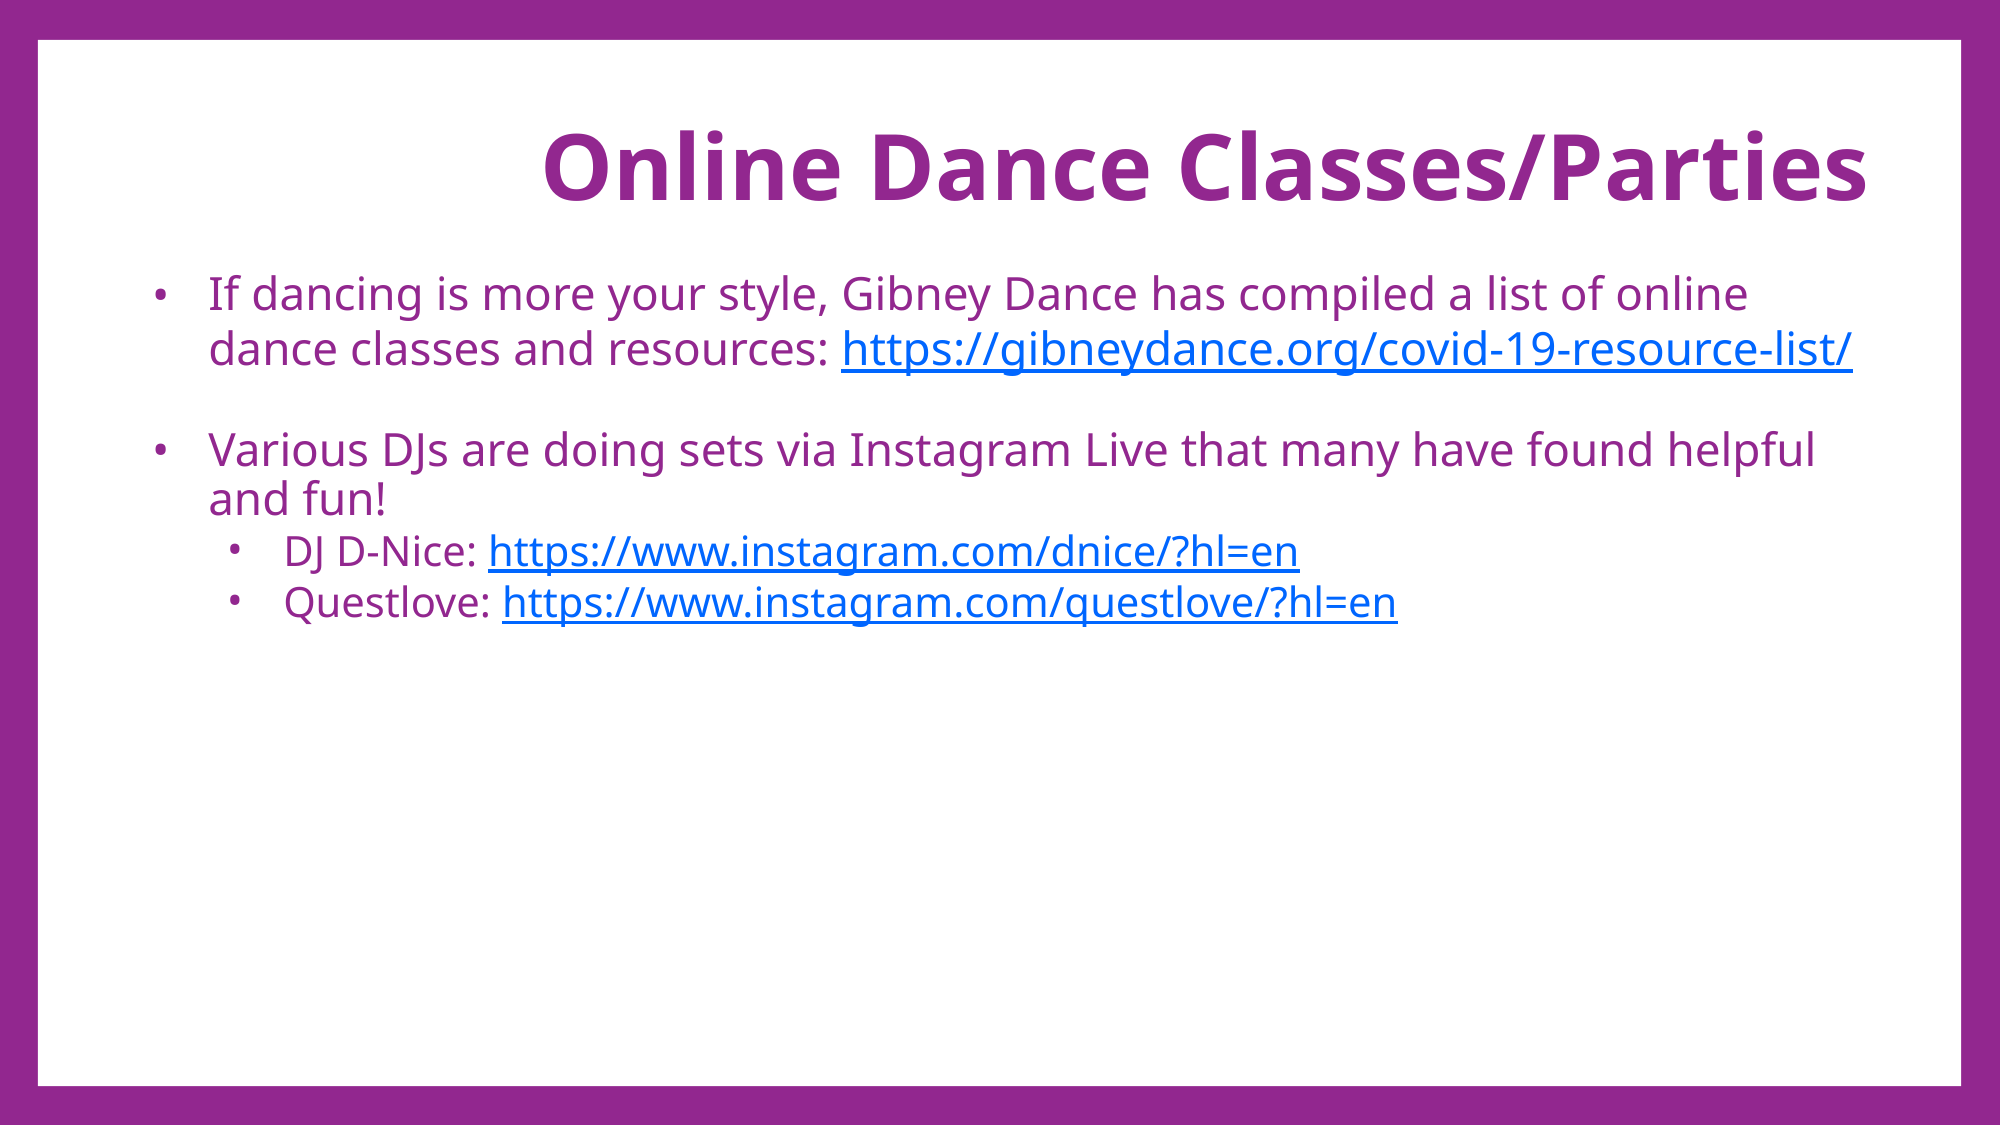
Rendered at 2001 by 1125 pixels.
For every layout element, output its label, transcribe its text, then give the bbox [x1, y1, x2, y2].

text_box Online Dance Classes/Parties [187, 78, 1885, 264]
list If dancing is more your style, Gibney Dance has compiled a list of online dance classes and resources: https://gibneydance.org/covid-19-resource-list/ Various DJs are doing sets via Instagram Live that many have found helpful and fun! DJ D-Nice: https://www.instagram.com/dnice/?hl=en Questlove: https://www.instagram.com/questlove/?hl=en [118, 263, 1899, 912]
